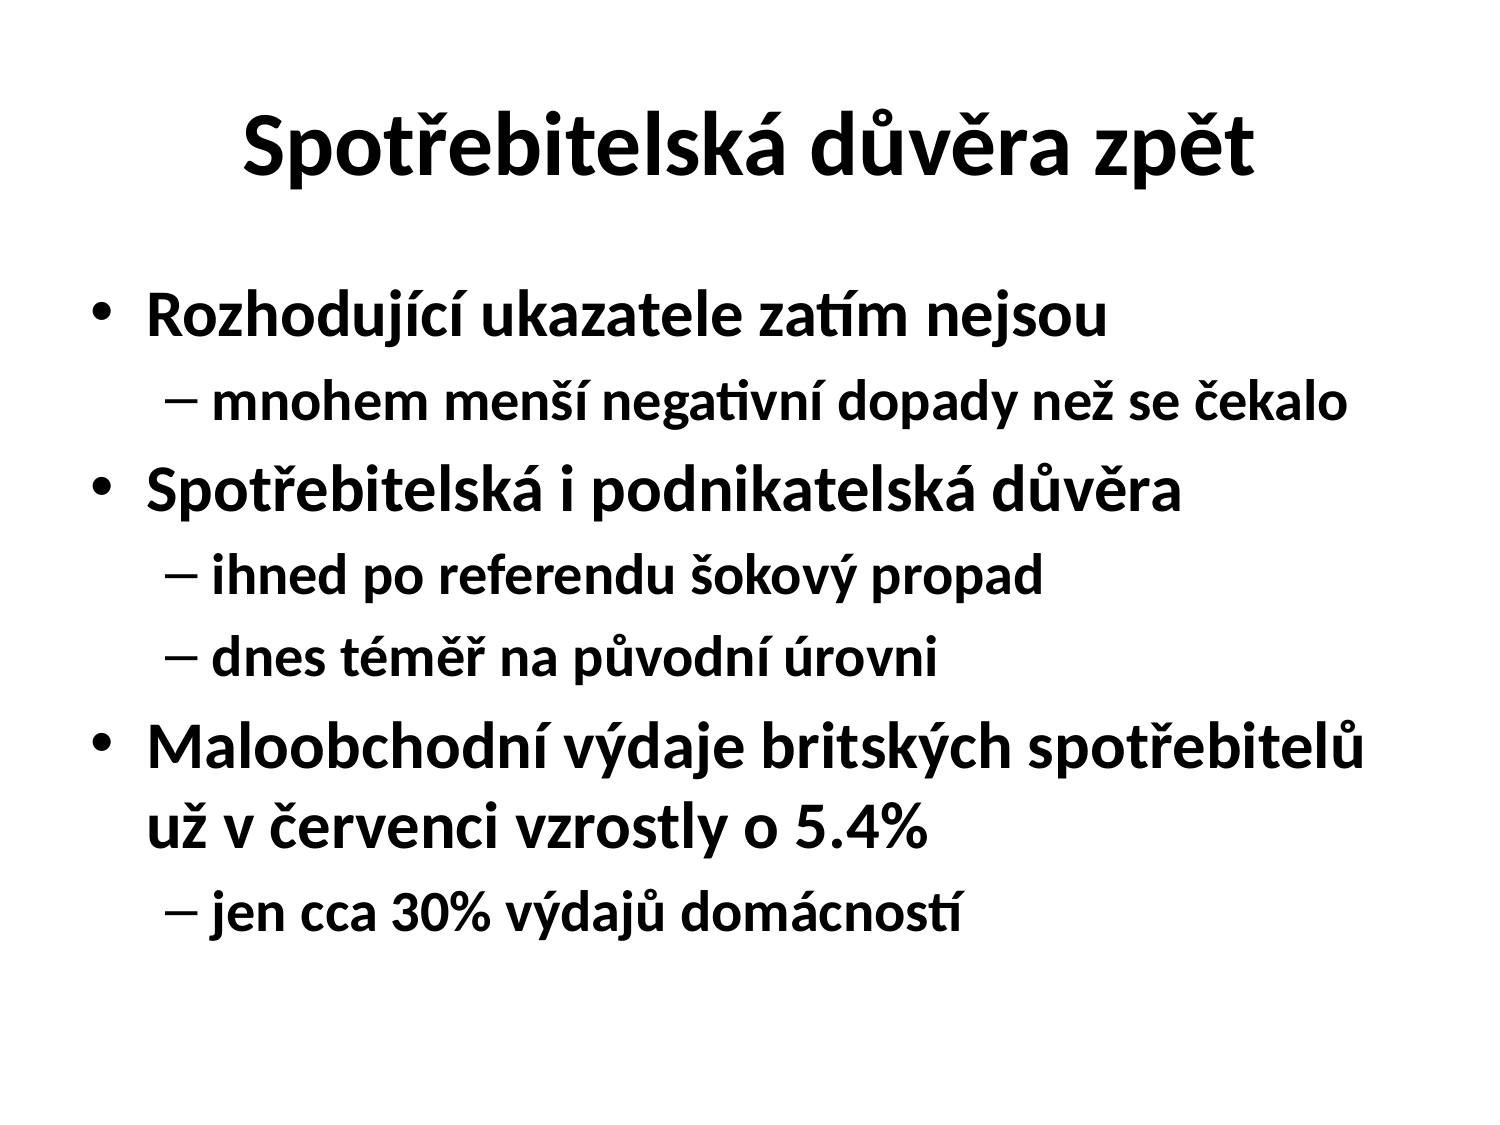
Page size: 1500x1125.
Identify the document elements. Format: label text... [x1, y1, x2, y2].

title Spotřebitelská důvěra zpět [75, 45, 1425, 233]
list Rozhodující ukazatele zatím nejsou mnohem menší negativní dopady než se čekalo Spotřebitelská i podnikatelská důvěra ihned po referendu šokový propad dnes téměř na původní úrovni Maloobchodní výdaje britských spotřebitelů už v červenci vzrostly o 5.4% jen cca 30% výdajů domácností [75, 262, 1425, 1005]
